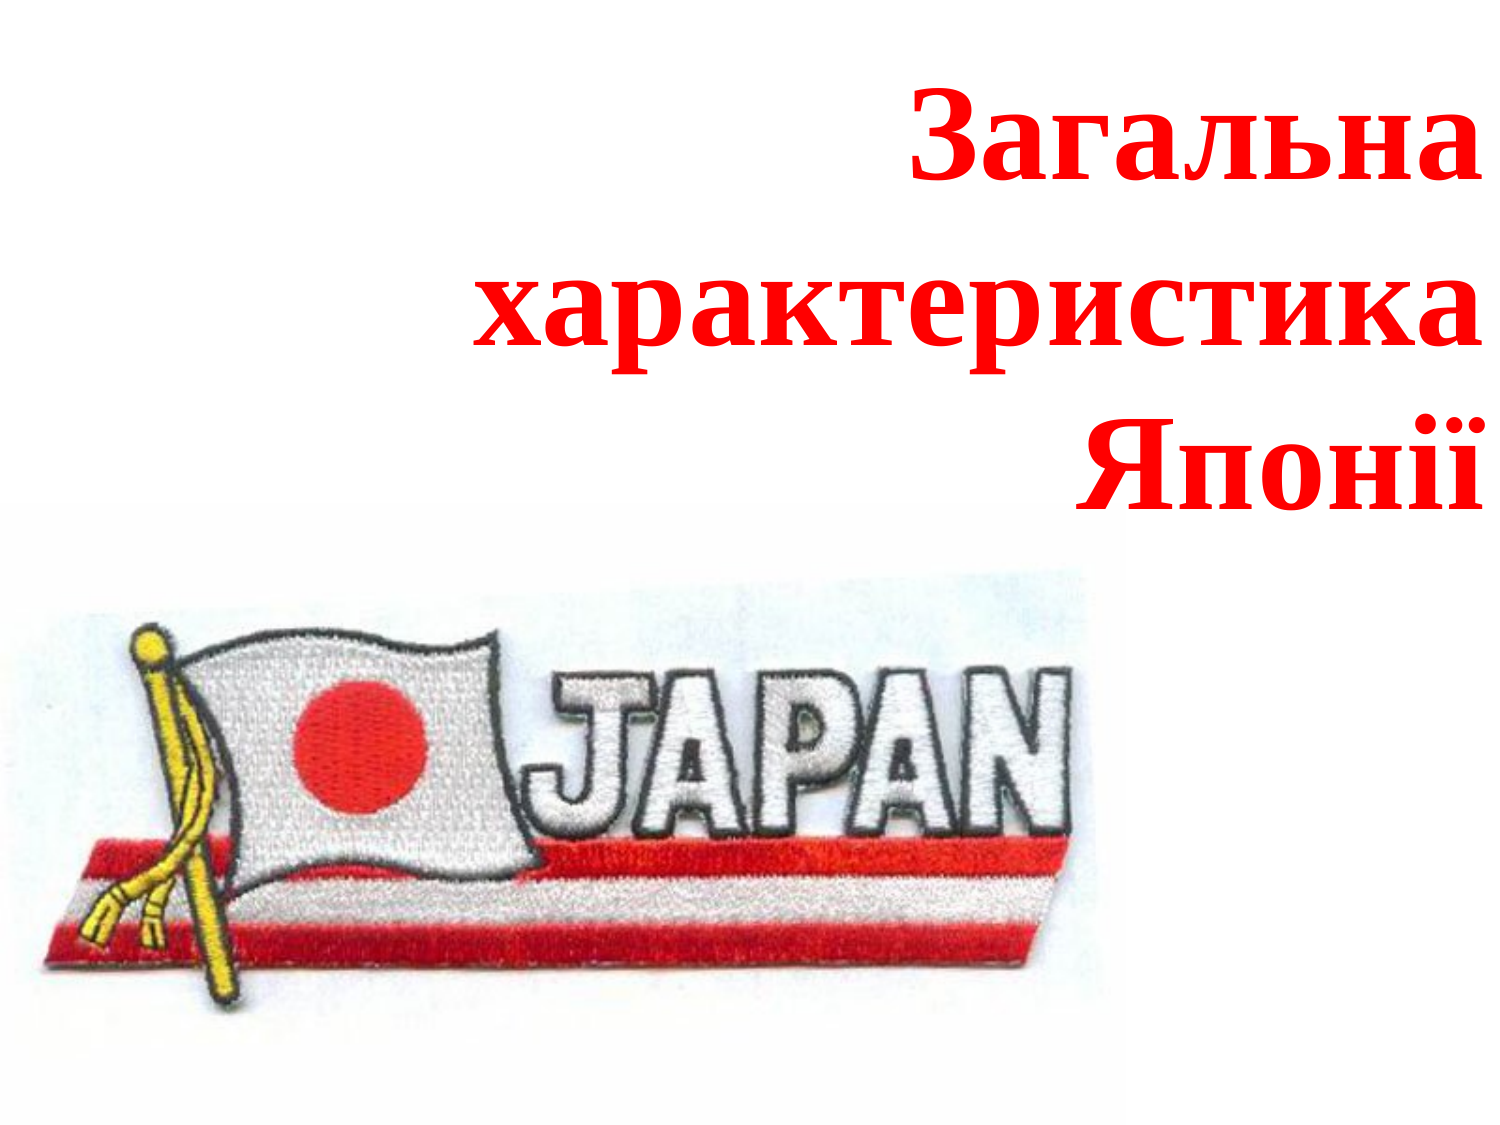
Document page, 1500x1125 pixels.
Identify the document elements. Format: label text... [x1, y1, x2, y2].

text_box Загальна характеристика Японії [421, 35, 1500, 545]
picture [0, 503, 1126, 1125]
